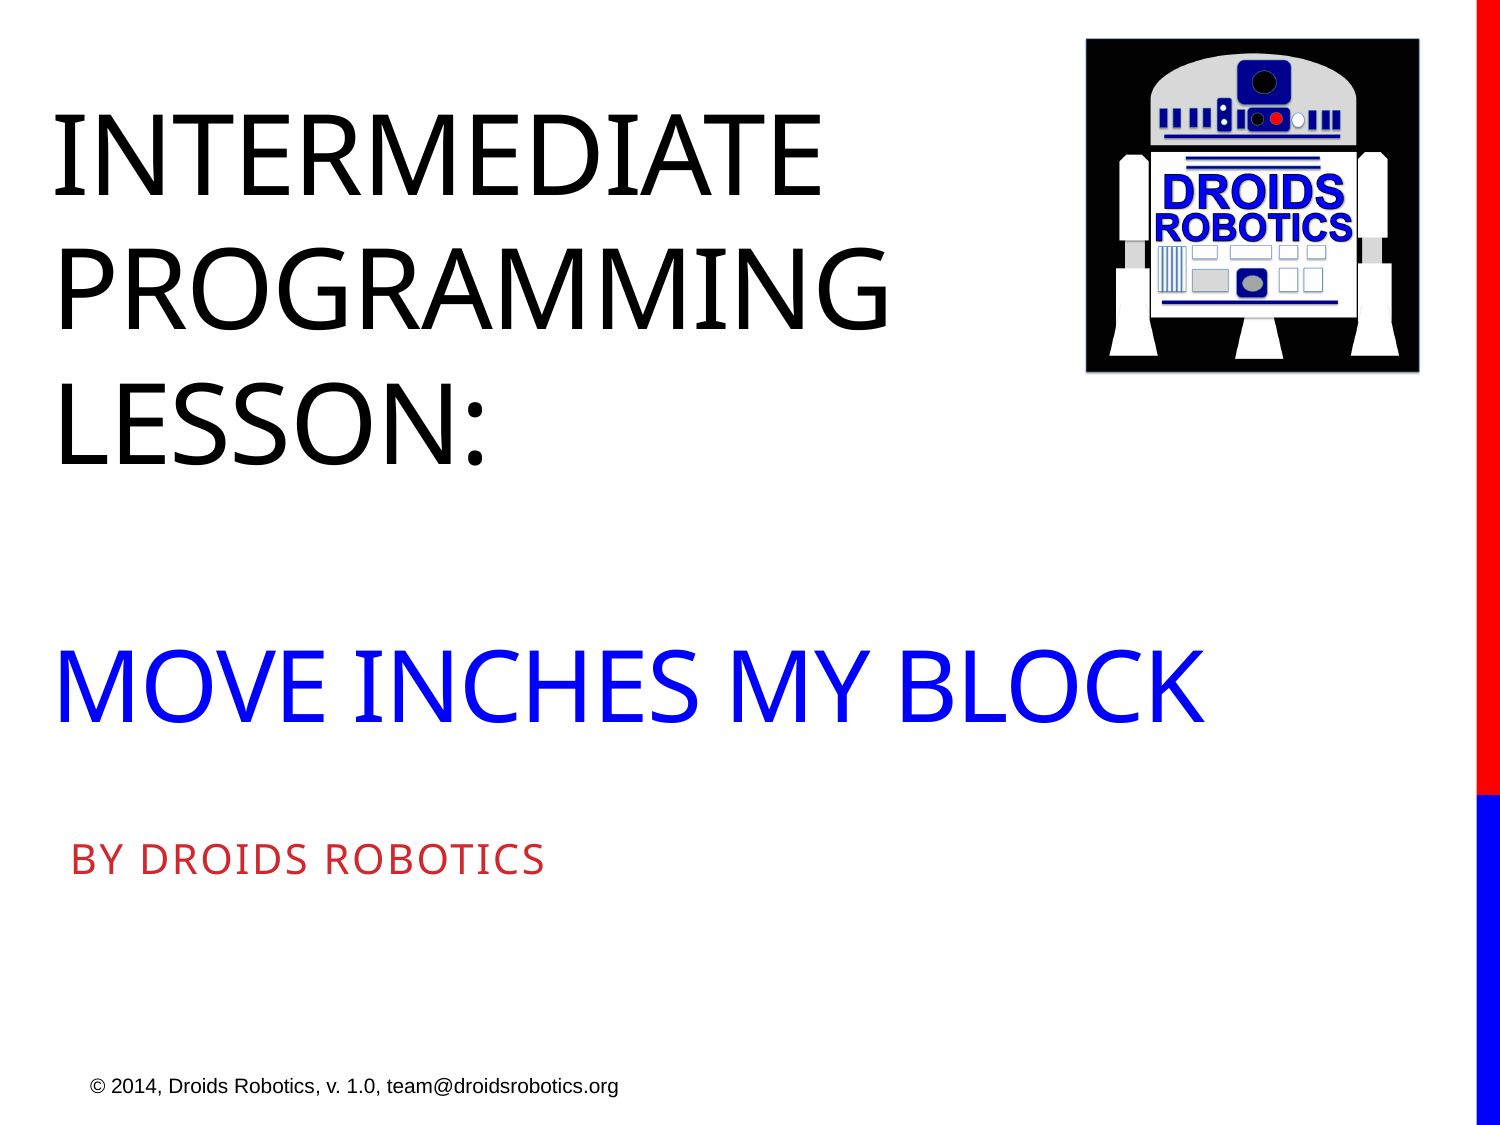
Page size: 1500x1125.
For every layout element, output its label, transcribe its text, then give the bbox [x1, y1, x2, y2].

subtitle By Droids Robotics [55, 825, 1181, 976]
title INTERMEDIATE programming LESSON: MOVE INCHES MY BLOCK [36, 37, 1312, 788]
footer © 2014, Droids Robotics, v. 1.0, team@droidsrobotics.org [75, 1065, 638, 1112]
picture [1082, 36, 1423, 377]
